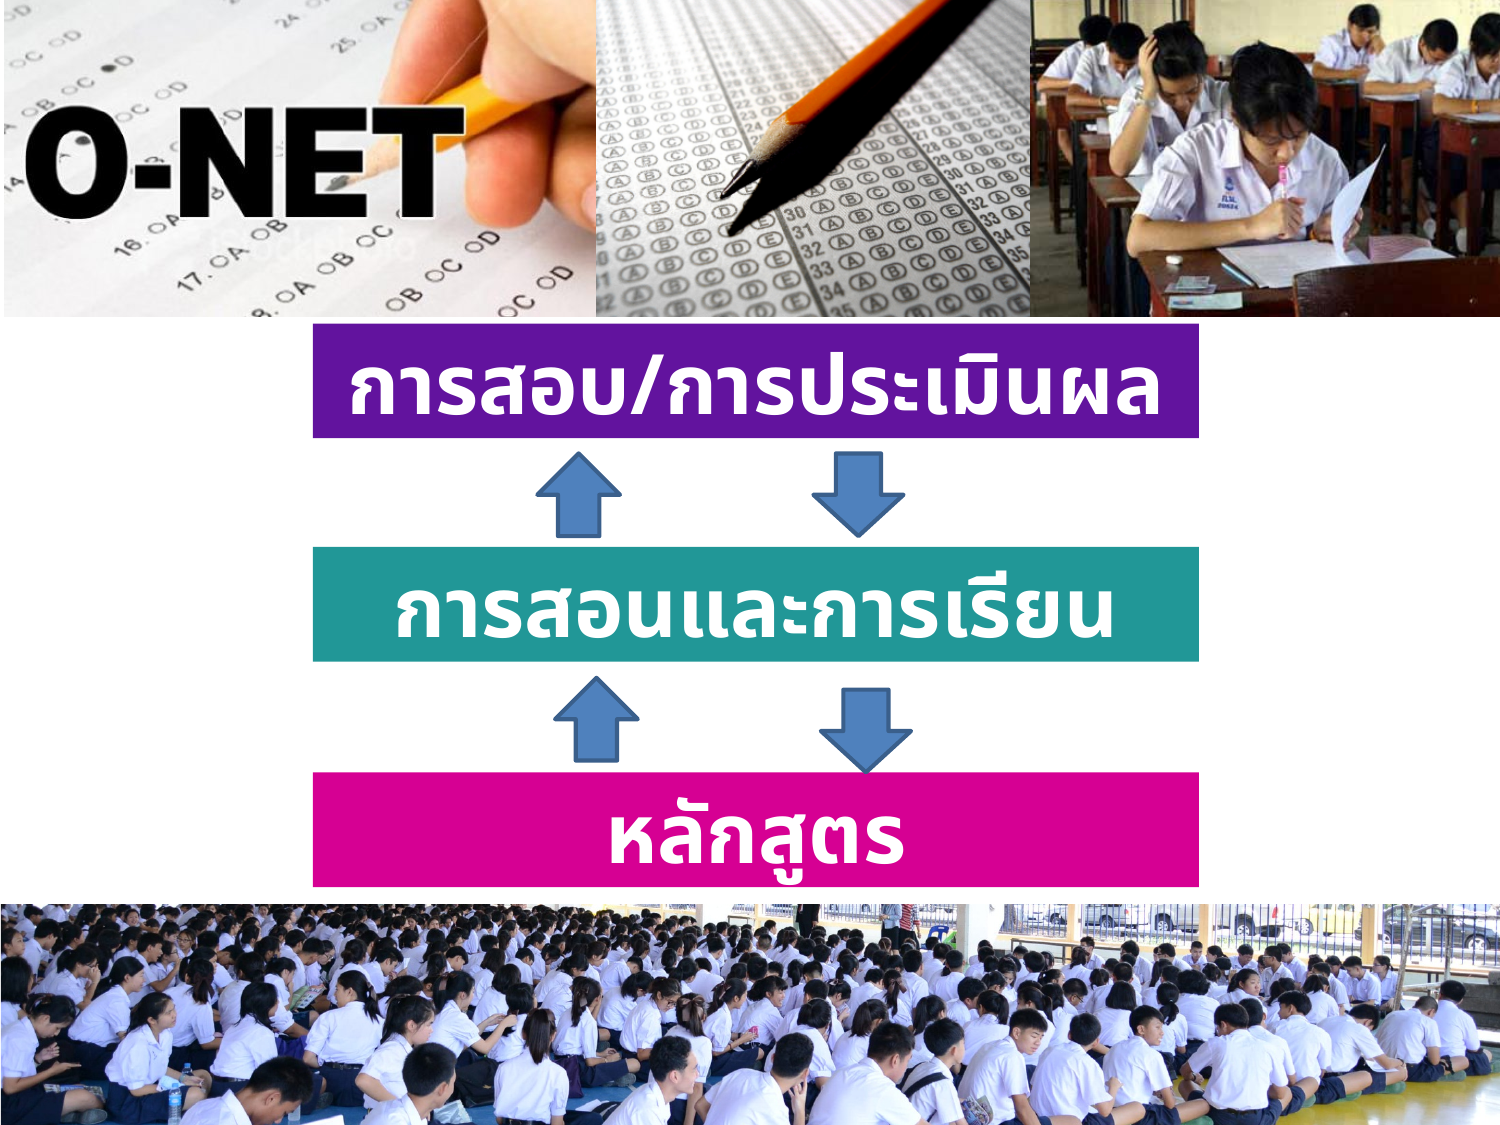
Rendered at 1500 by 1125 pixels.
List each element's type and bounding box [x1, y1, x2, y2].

picture [4, 0, 1500, 317]
picture [0, 903, 1500, 1125]
text_box [312, 323, 1200, 889]
